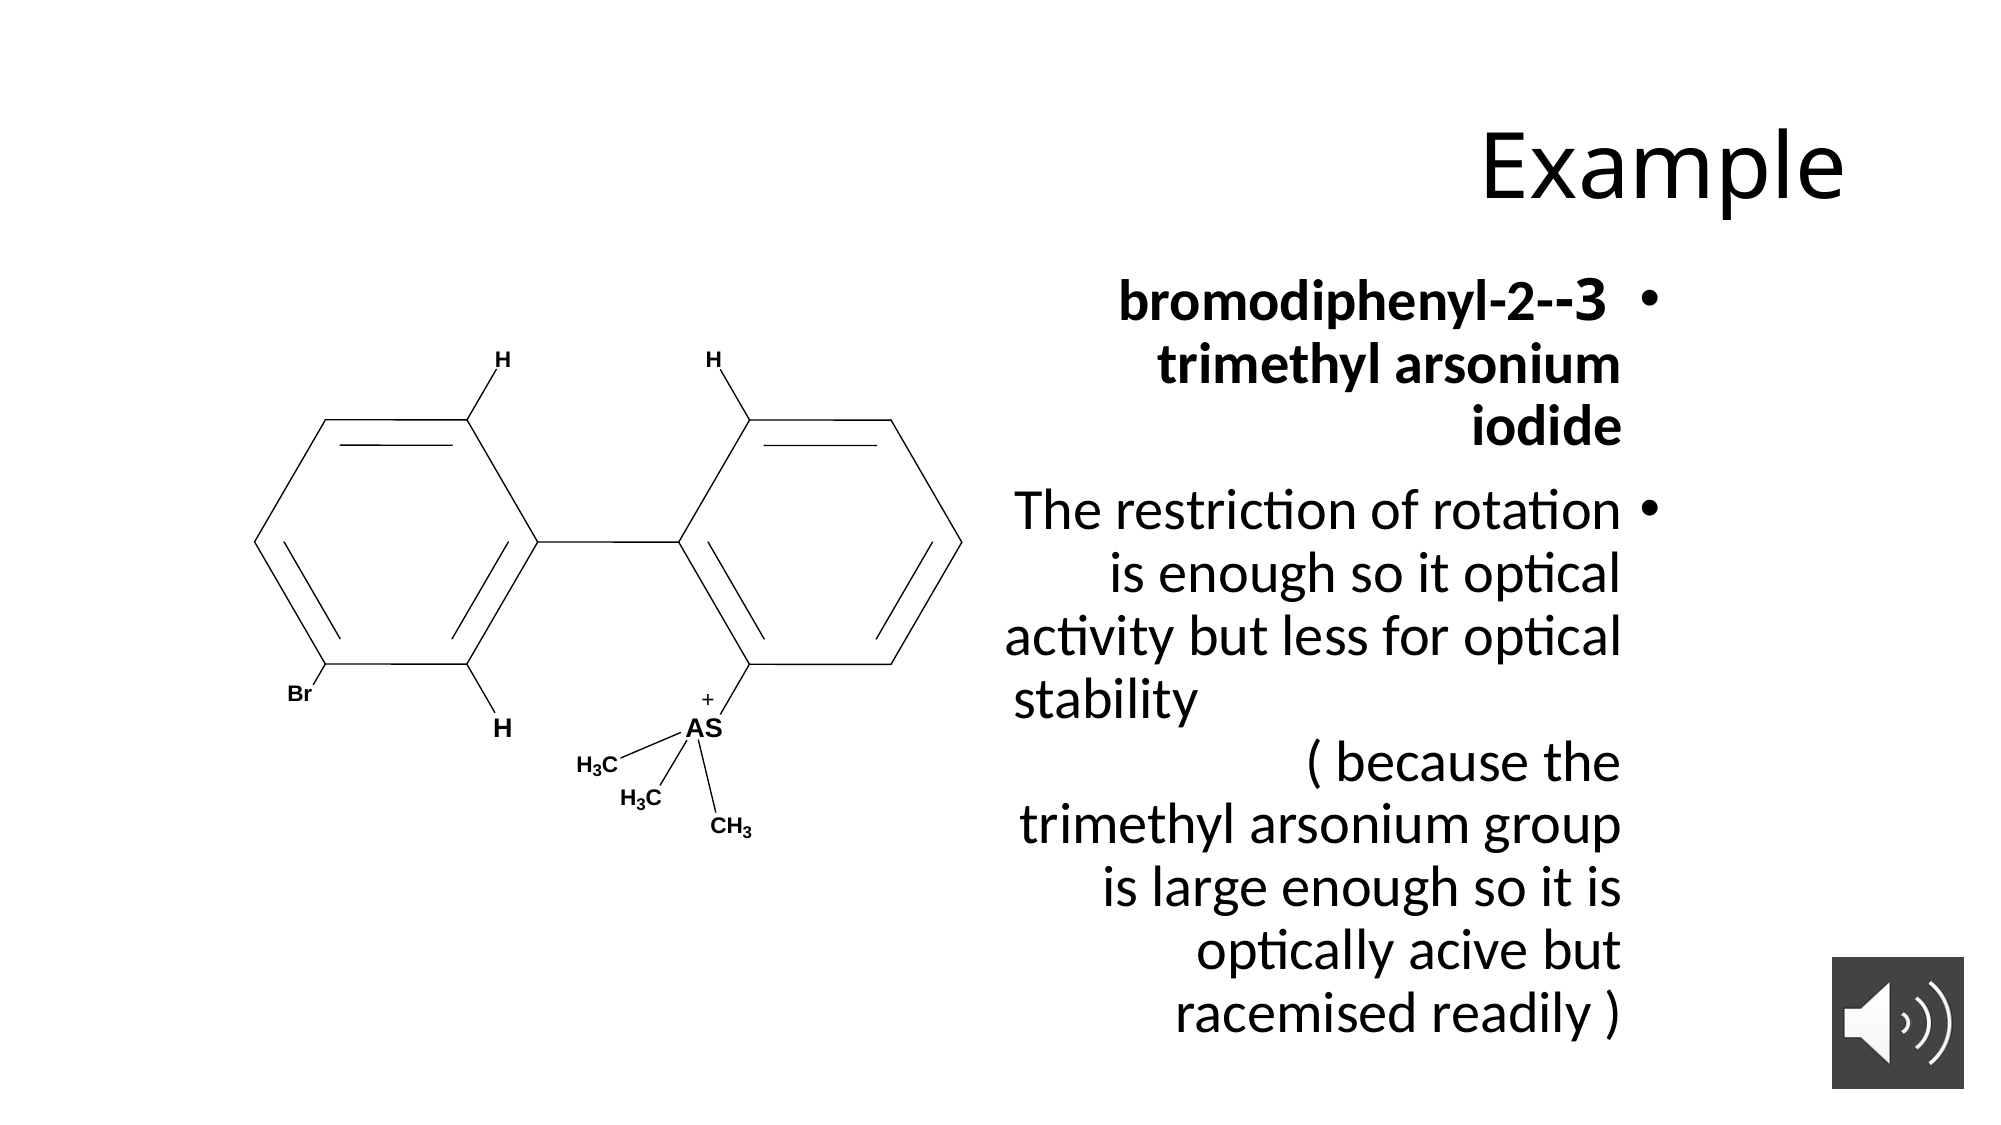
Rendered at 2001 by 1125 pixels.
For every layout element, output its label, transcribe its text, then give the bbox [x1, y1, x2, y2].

title Example [137, 59, 1863, 278]
list 3-bromodiphenyl-2-trimethyl arsonium iodide The restriction of rotation is enough so it optical activity but less for optical stability ( because the trimethyl arsonium group is large enough so it is optically acive but racemised readily ) [987, 262, 1675, 1075]
picture [1831, 956, 1965, 1090]
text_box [249, 349, 970, 851]
